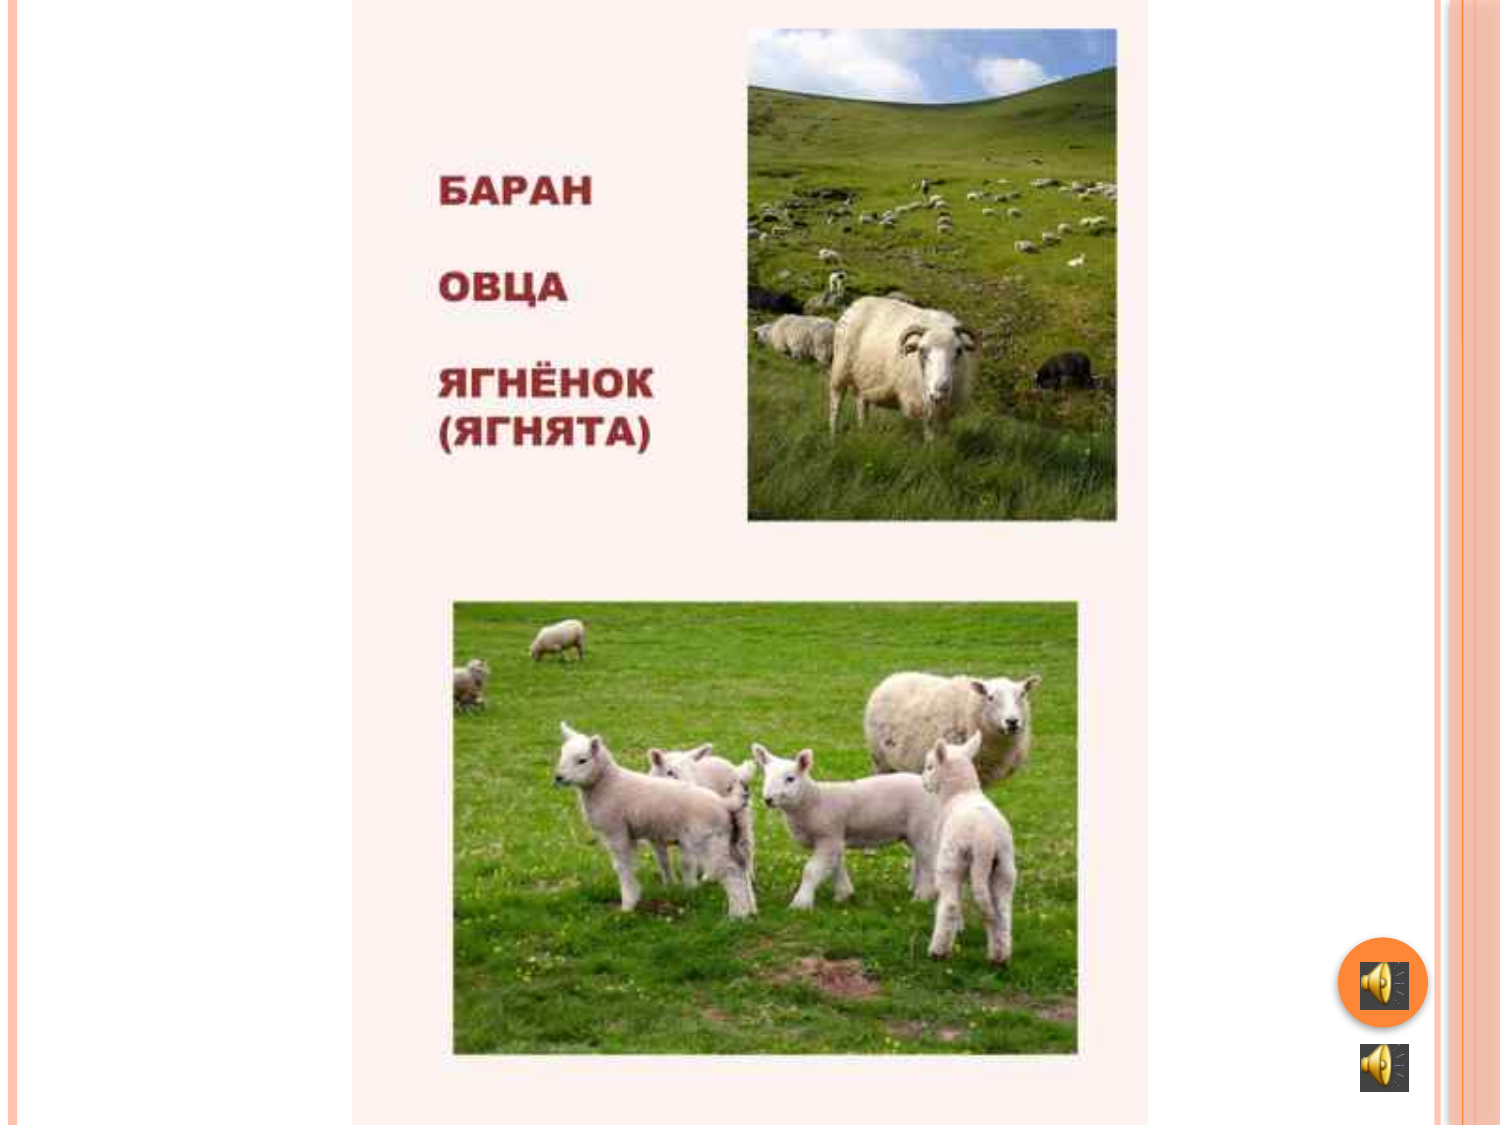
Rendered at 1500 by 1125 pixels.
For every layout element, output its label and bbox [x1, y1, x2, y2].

picture [1358, 1042, 1410, 1094]
picture [351, 0, 1149, 1125]
picture [1358, 960, 1410, 1012]
